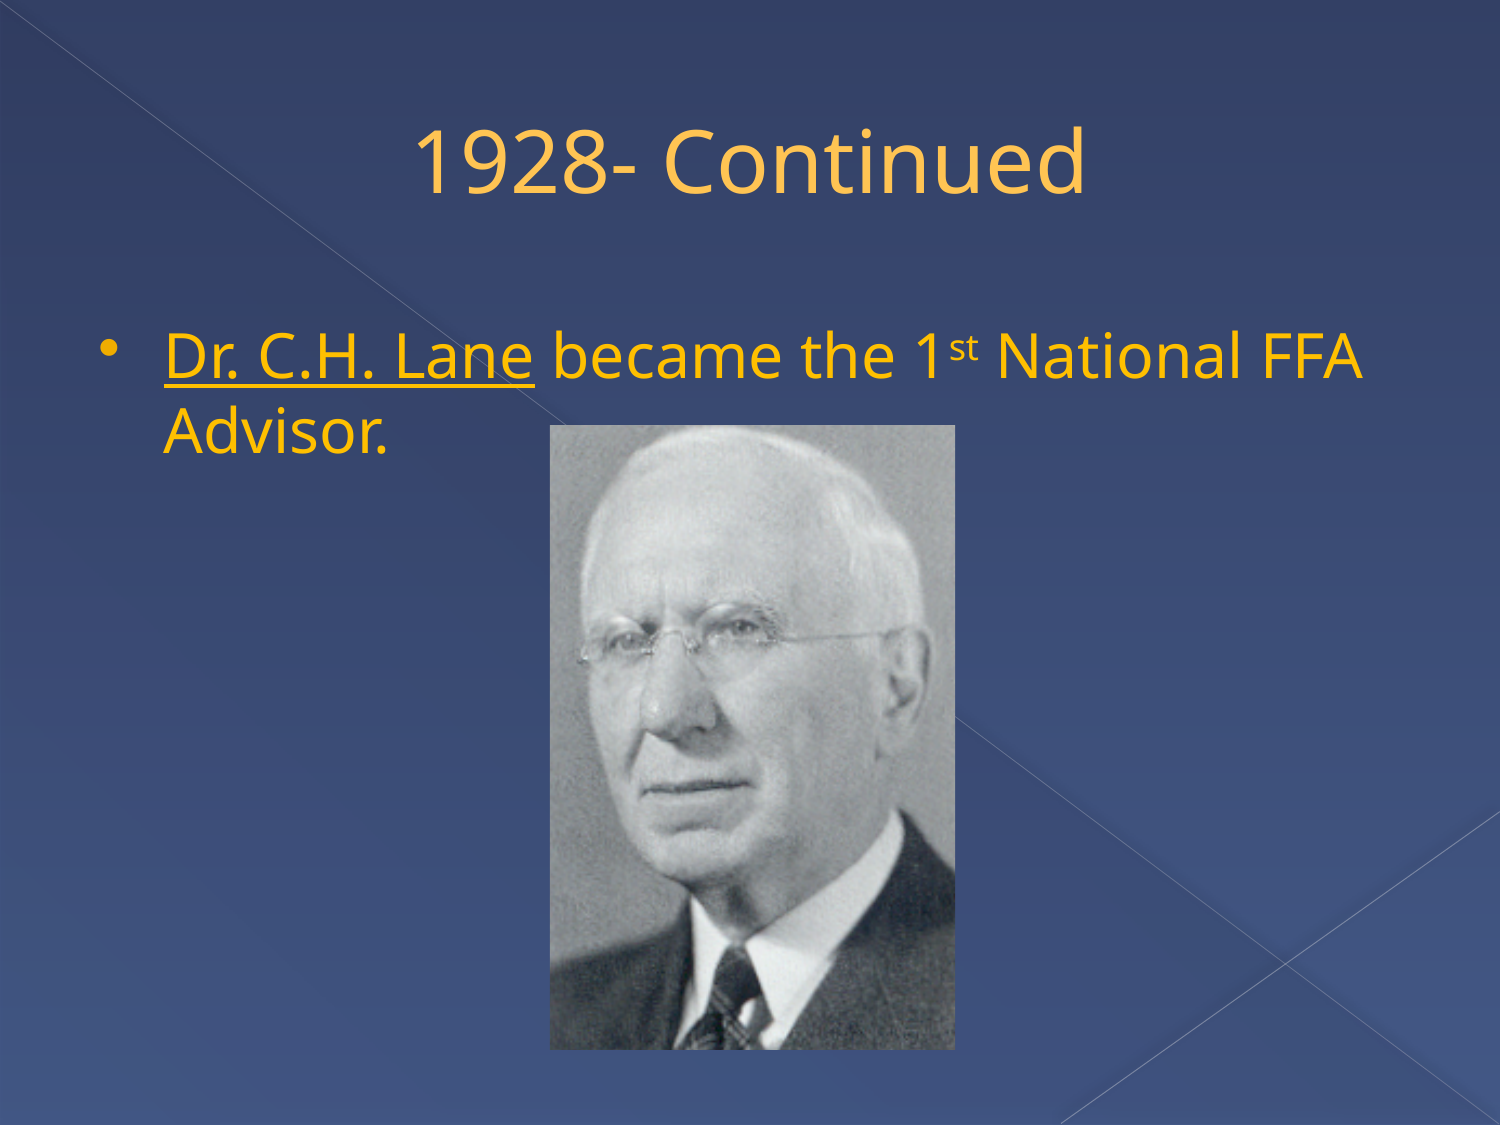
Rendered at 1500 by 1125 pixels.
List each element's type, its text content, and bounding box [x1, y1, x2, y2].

list Dr. C.H. Lane became the 1st National FFA Advisor. [74, 308, 1426, 1060]
picture [549, 424, 956, 1050]
title 1928- Continued [75, 43, 1425, 274]
